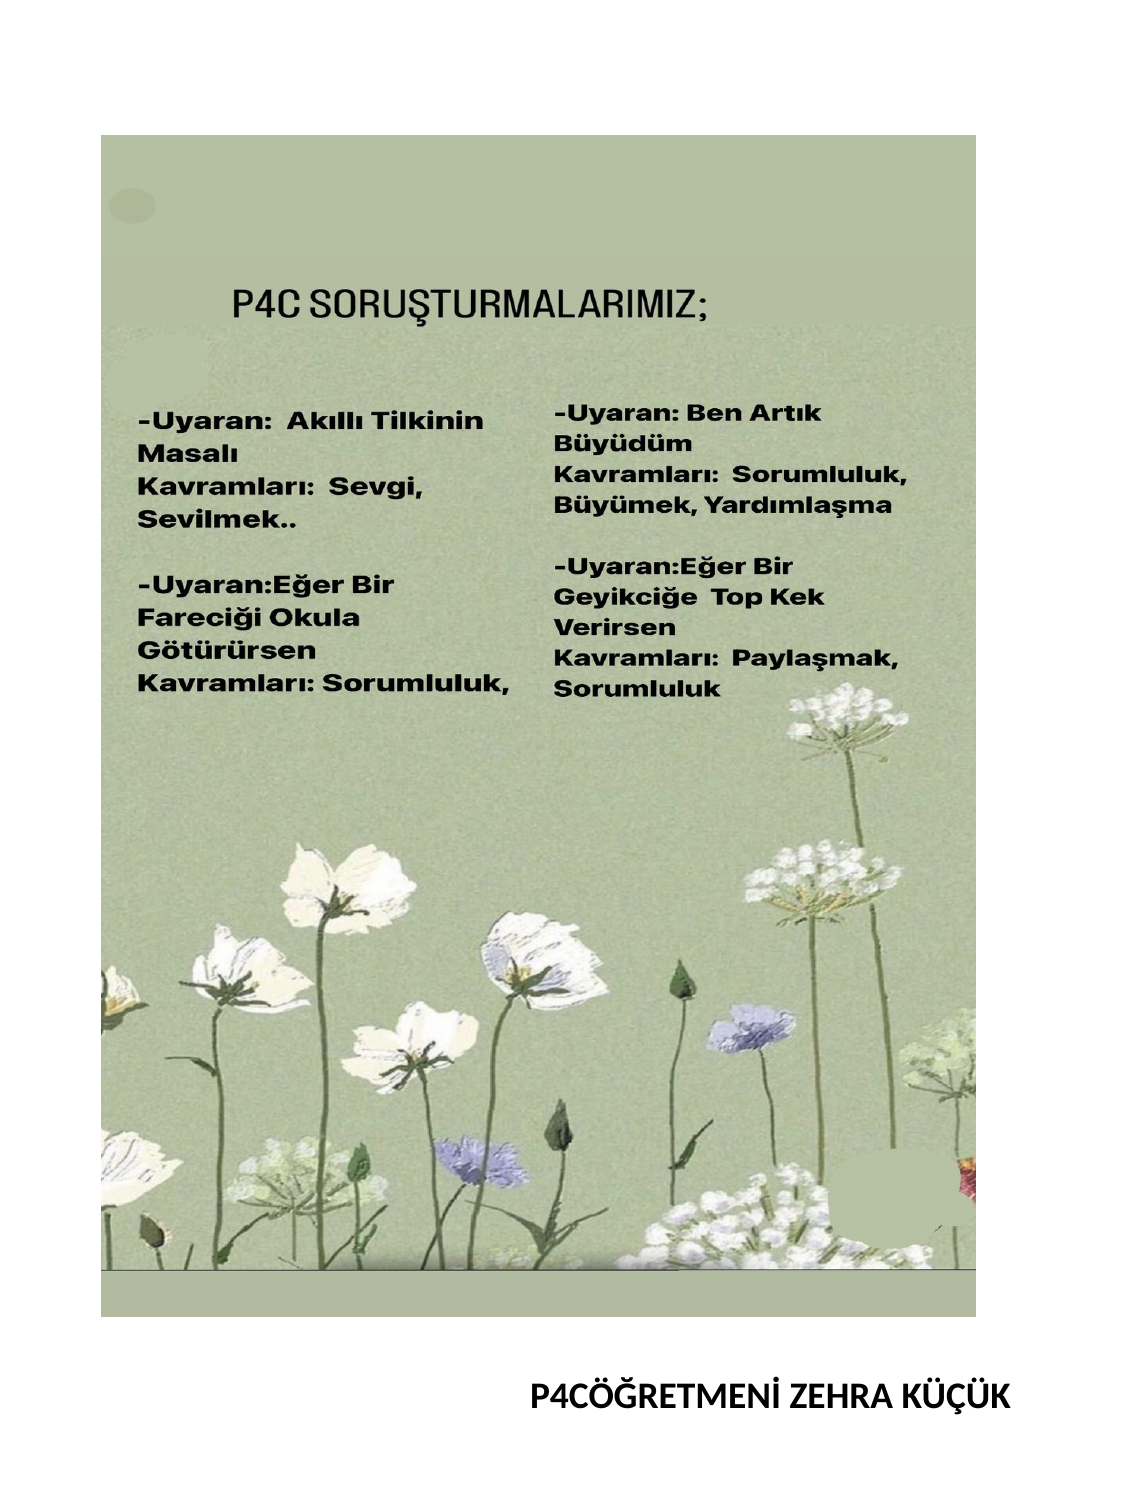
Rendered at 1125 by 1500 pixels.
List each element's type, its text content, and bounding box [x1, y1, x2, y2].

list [101, 135, 977, 1318]
text_box P4CÖĞRETMENİ ZEHRA KÜÇÜK [515, 1364, 1078, 1424]
